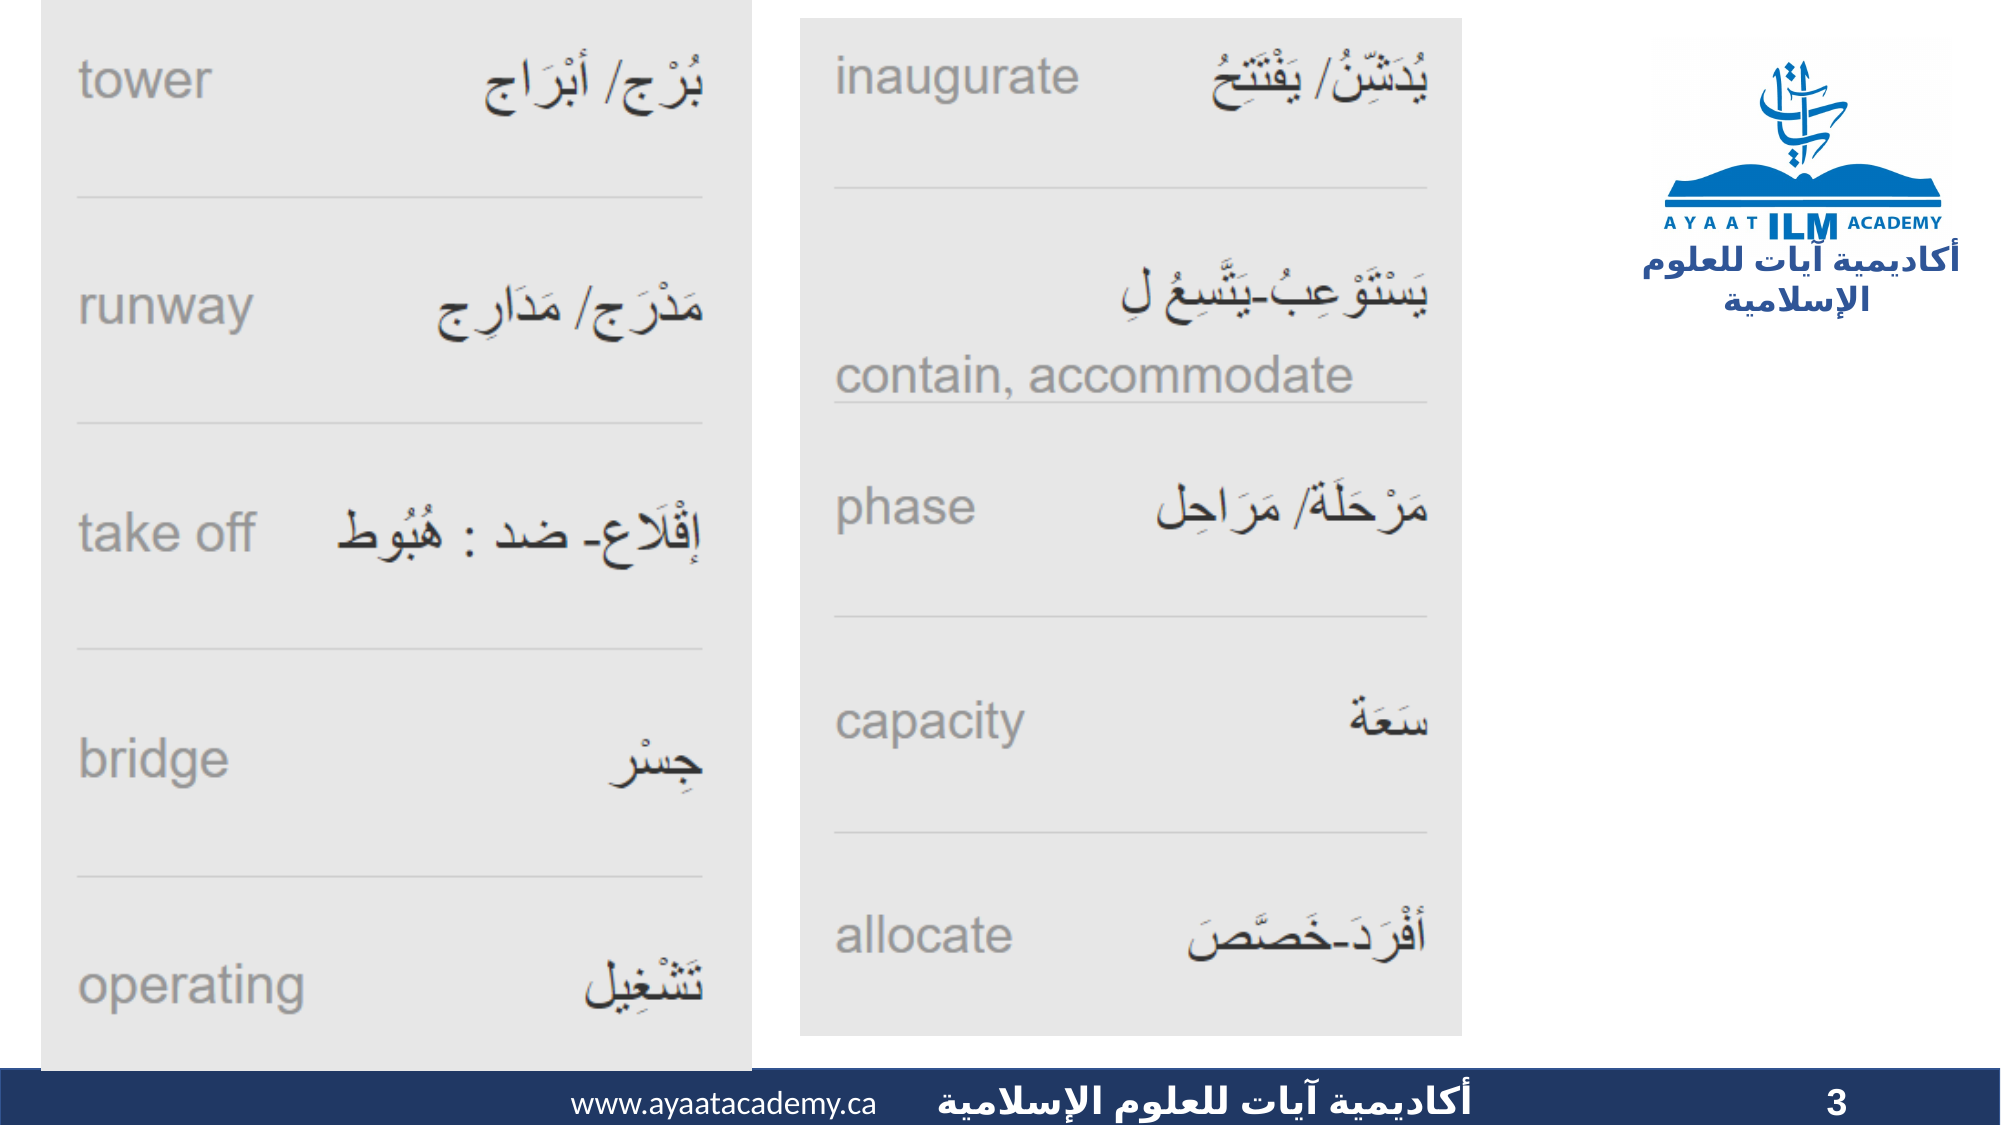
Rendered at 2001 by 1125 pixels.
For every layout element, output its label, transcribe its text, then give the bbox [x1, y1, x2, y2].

slide_number 3 [1412, 1070, 1863, 1125]
picture [41, 0, 752, 1071]
picture [1651, 37, 1952, 257]
picture [800, 18, 1462, 1036]
